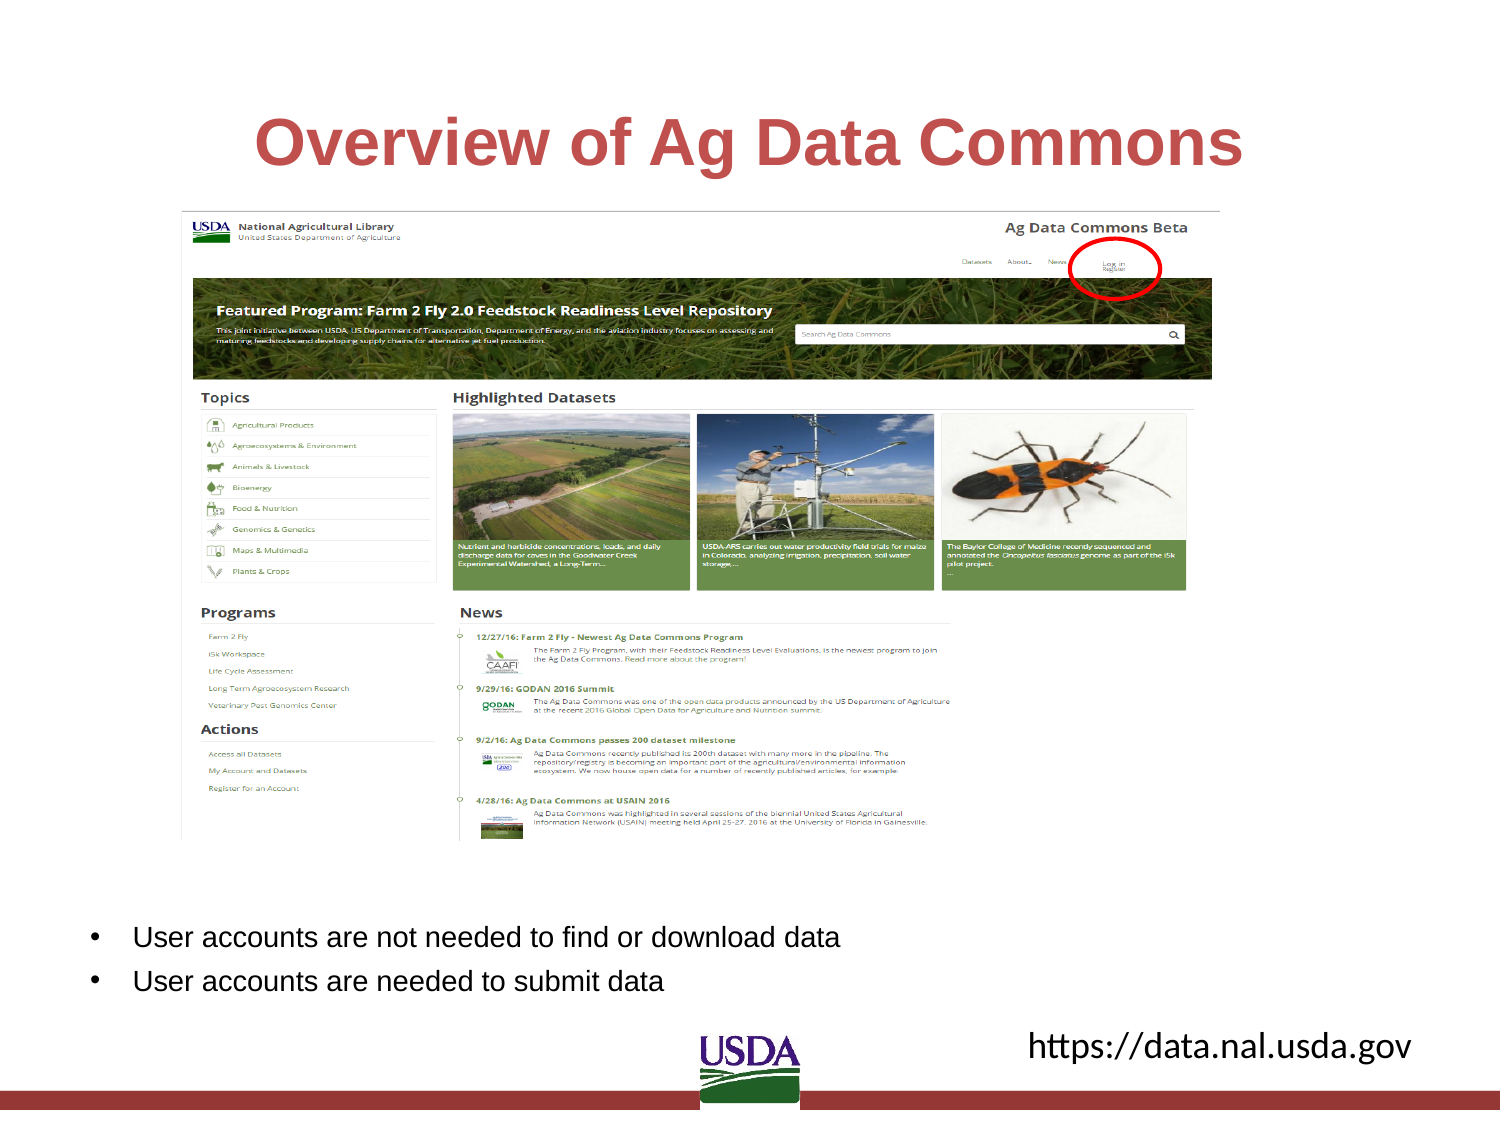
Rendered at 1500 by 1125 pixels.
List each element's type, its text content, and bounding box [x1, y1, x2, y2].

title Overview of Ag Data Commons [75, 45, 1425, 233]
picture [699, 1034, 801, 1104]
picture [180, 210, 1220, 842]
list User accounts are not needed to find or download data User accounts are needed to submit data [75, 910, 1425, 1005]
footer https://data.nal.usda.gov [982, 1013, 1458, 1074]
